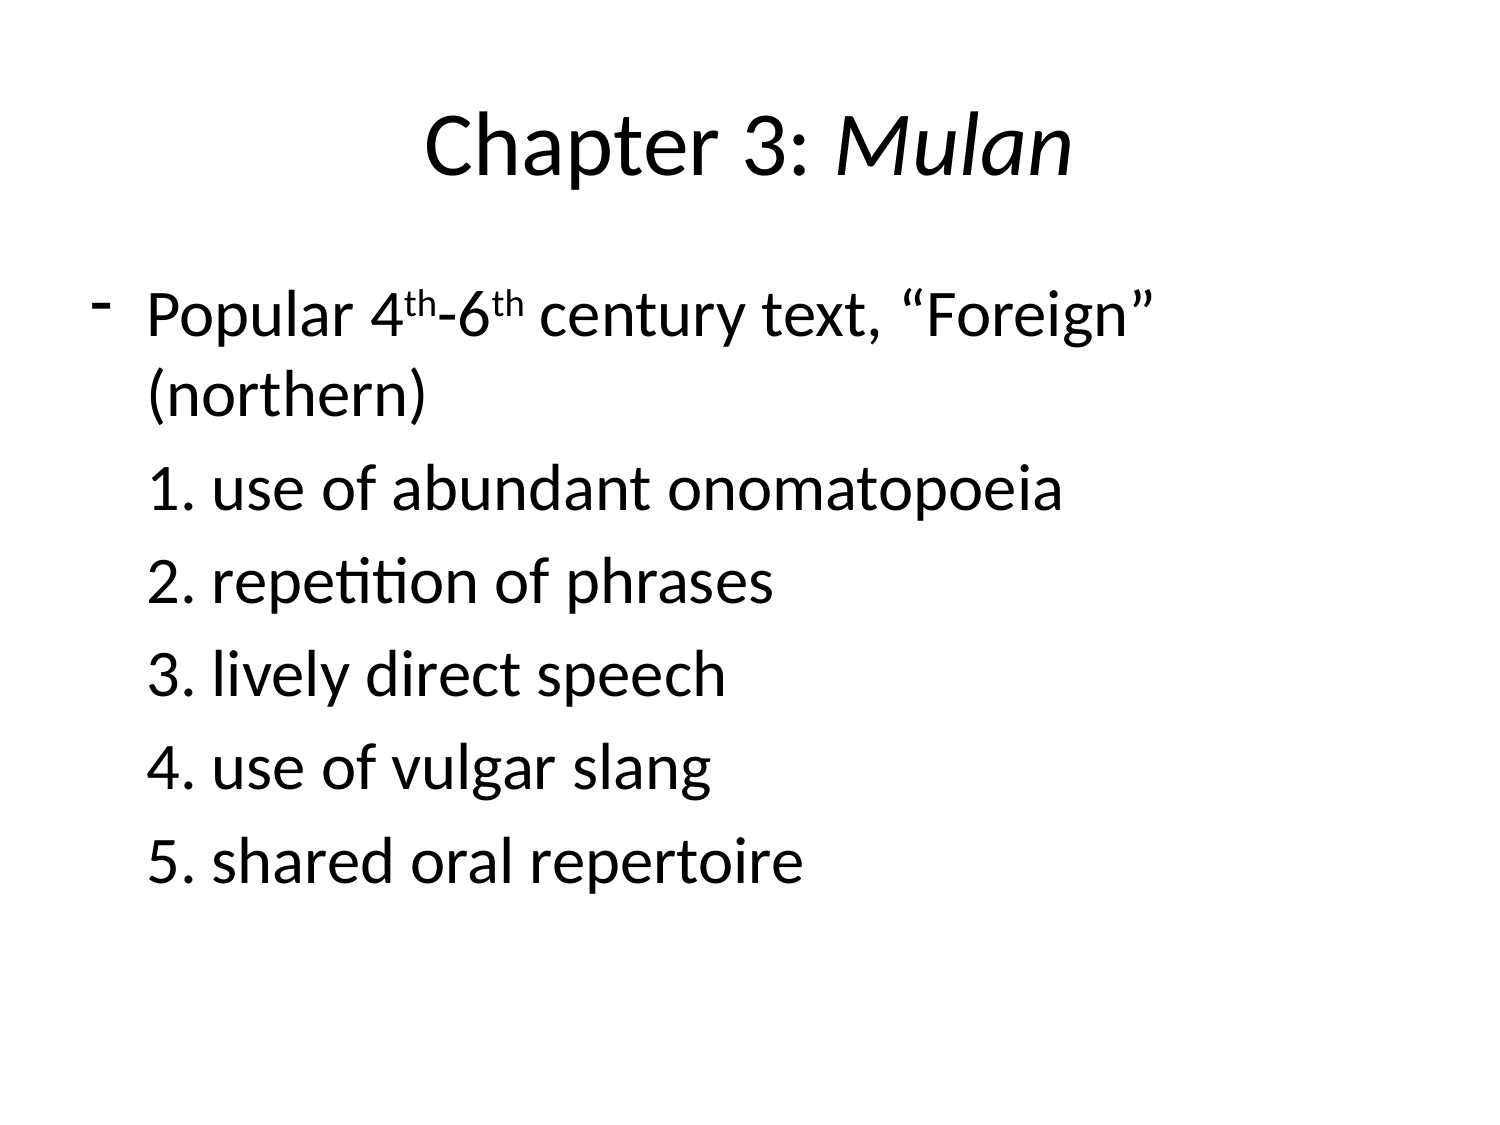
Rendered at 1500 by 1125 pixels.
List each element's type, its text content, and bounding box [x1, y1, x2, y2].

list Popular 4th-6th century text, “Foreign” (northern) 1. use of abundant onomatopoeia 2. repetition of phrases 3. lively direct speech 4. use of vulgar slang 5. shared oral repertoire [74, 262, 1426, 1006]
title Chapter 3: Mulan [74, 44, 1426, 233]
